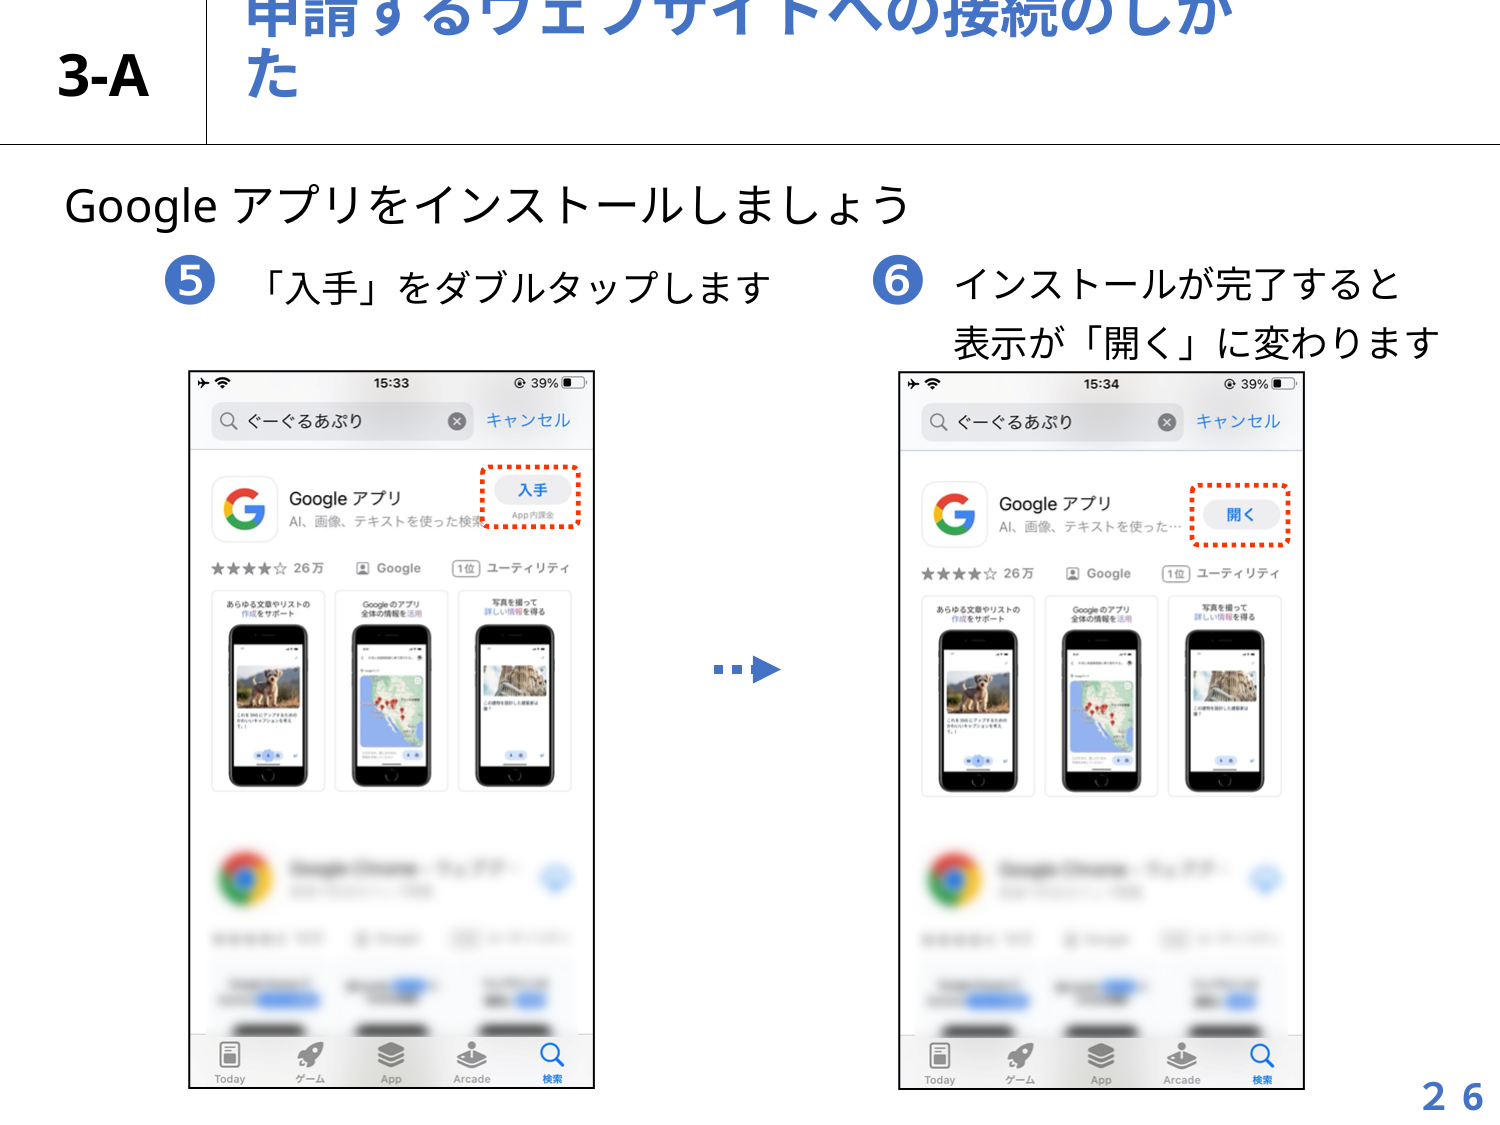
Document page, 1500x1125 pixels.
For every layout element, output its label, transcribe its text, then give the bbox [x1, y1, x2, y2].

text_box ❻ [854, 235, 943, 326]
picture [188, 370, 595, 1090]
text_box 3-A [0, 0, 207, 147]
picture [898, 371, 1305, 1090]
text_box ❺ [145, 235, 223, 326]
text_box Googleアプリをインストールしましょう [48, 175, 1424, 235]
text_box ２6 [1399, 1065, 1500, 1125]
text_box インストールが完了すると 表示が「開く」に変わります [938, 240, 1500, 373]
title 申請するウェブサイトへの接続のしかた [228, 0, 1269, 116]
text_box 「入手」をダブルタップします [231, 244, 804, 318]
